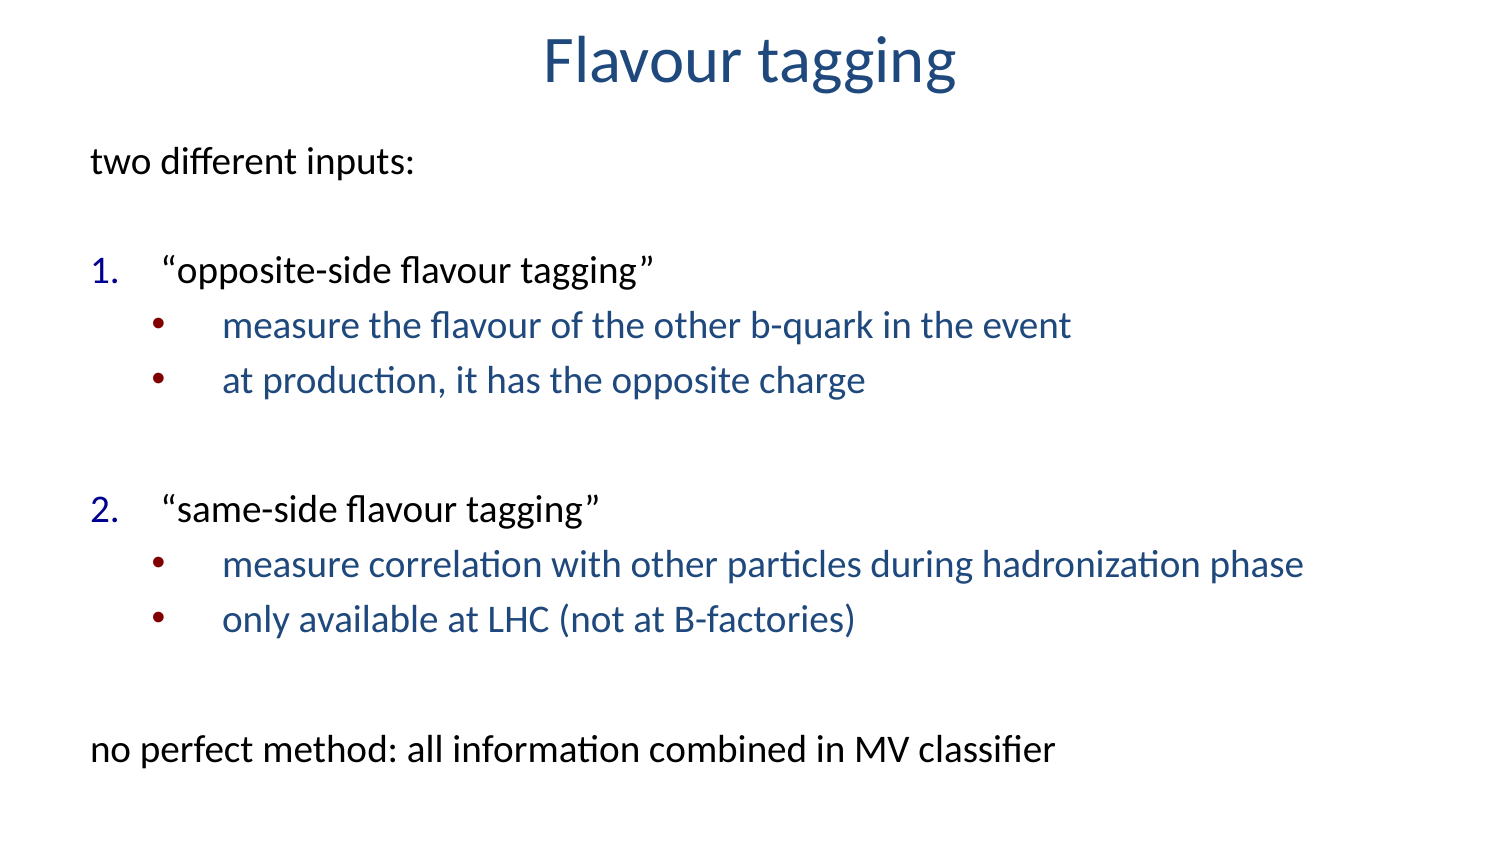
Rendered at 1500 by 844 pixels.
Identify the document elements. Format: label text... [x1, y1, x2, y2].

title Flavour tagging [75, 21, 1425, 90]
list two different inputs: “opposite-side flavour tagging” measure the flavour of the other b-quark in the event at production, it has the opposite charge “same-side flavour tagging” measure correlation with other particles during hadronization phase only available at LHC (not at B-factories) no perfect method: all information combined in MV classifier [75, 127, 1425, 780]
